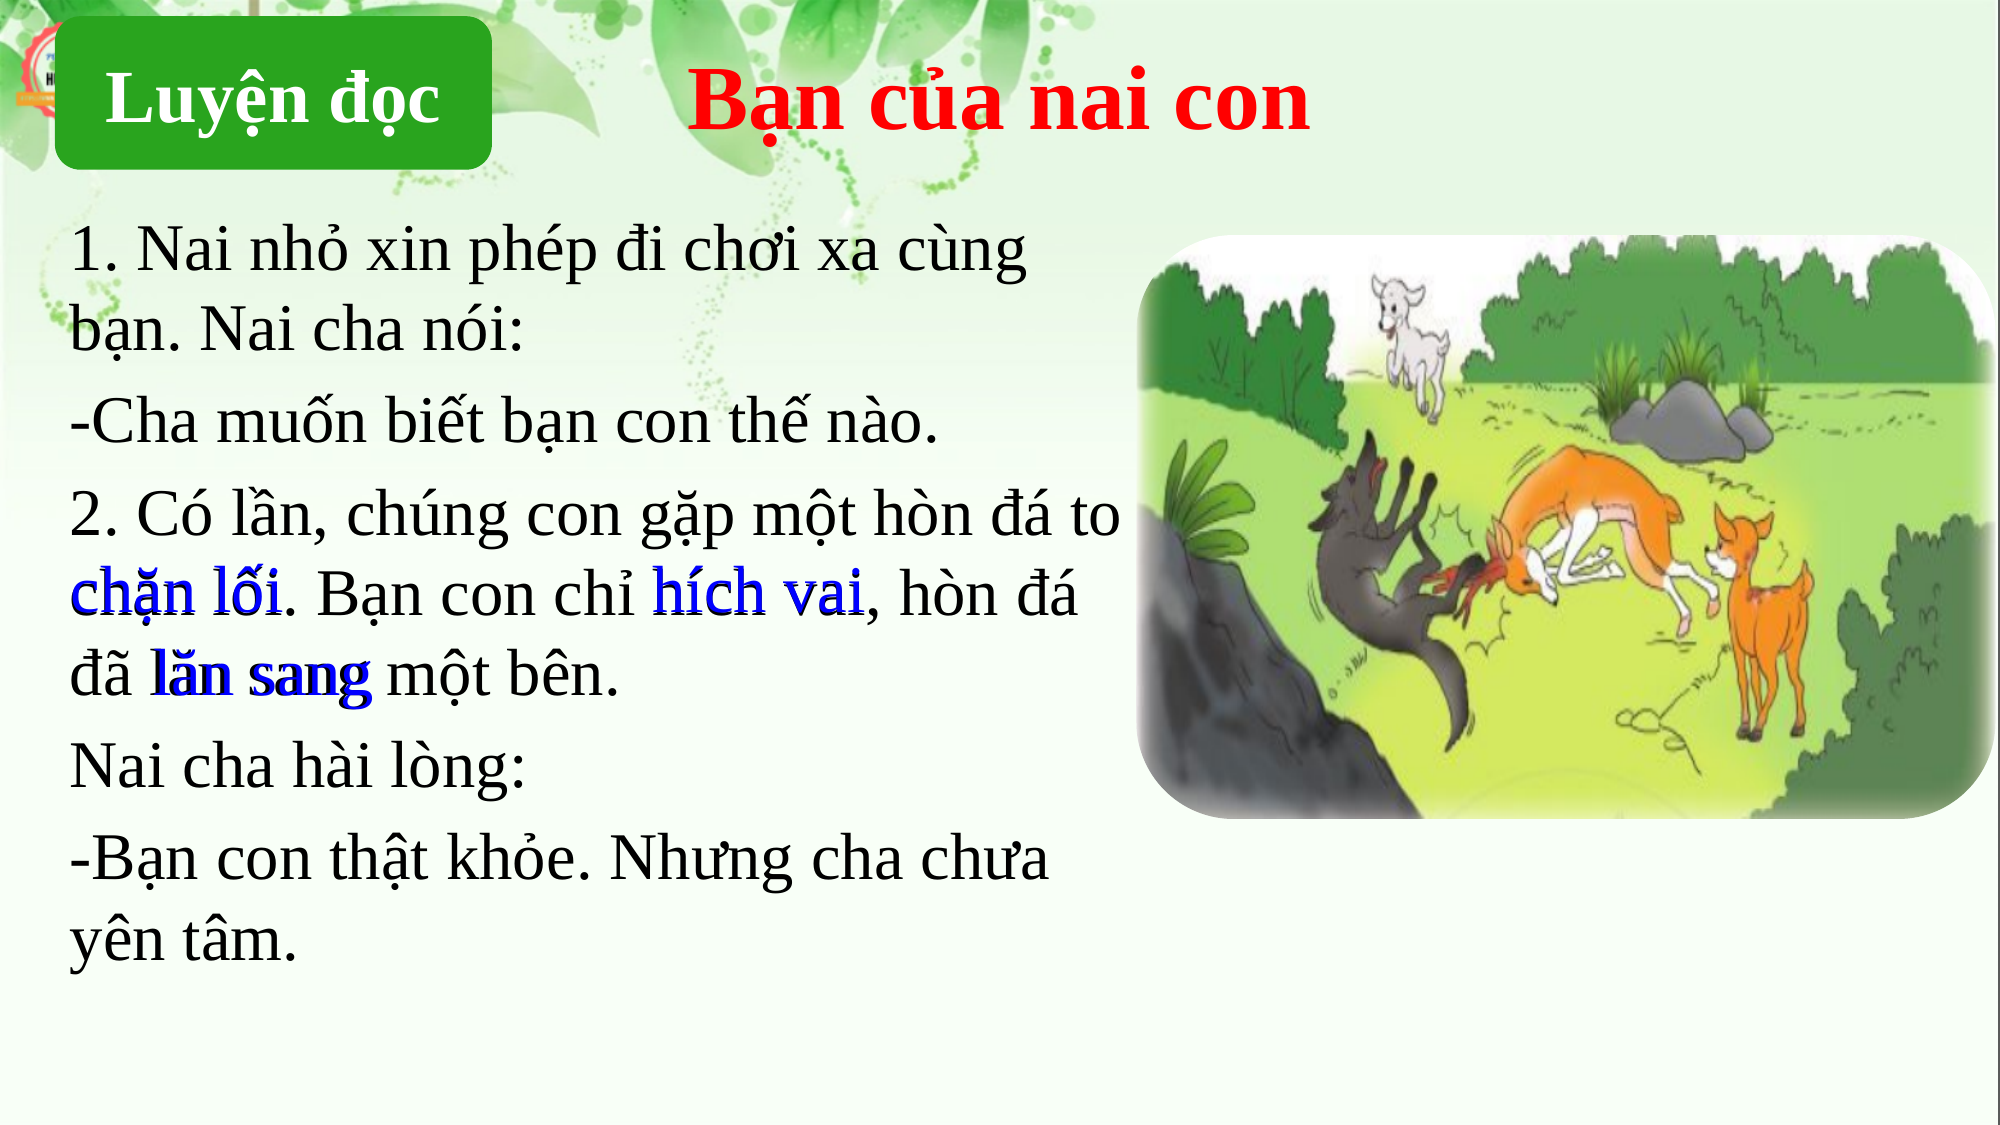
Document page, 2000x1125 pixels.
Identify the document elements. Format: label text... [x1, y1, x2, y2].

text_box chặn lối [55, 538, 300, 634]
text_box hích vai [637, 538, 881, 634]
text_box 1. Nai nhỏ xin phép đi chơi xa cùng bạn. Nai cha nói: -Cha muốn biết bạn con thế nào. 2. Có lần, chúng con gặp một hòn đá to chặn lối. Bạn con chỉ hích vai, hòn đá đã lăn sang một bên. Nai cha hài lòng: -Bạn con thật khỏe. Nhưng cha chưa yên tâm. [54, 196, 1167, 981]
text_box Luyện đọc [52, 14, 495, 172]
picture [0, 0, 2000, 1125]
text_box Bạn của nai con [657, 30, 1343, 156]
text_box lăn sang [138, 621, 407, 717]
